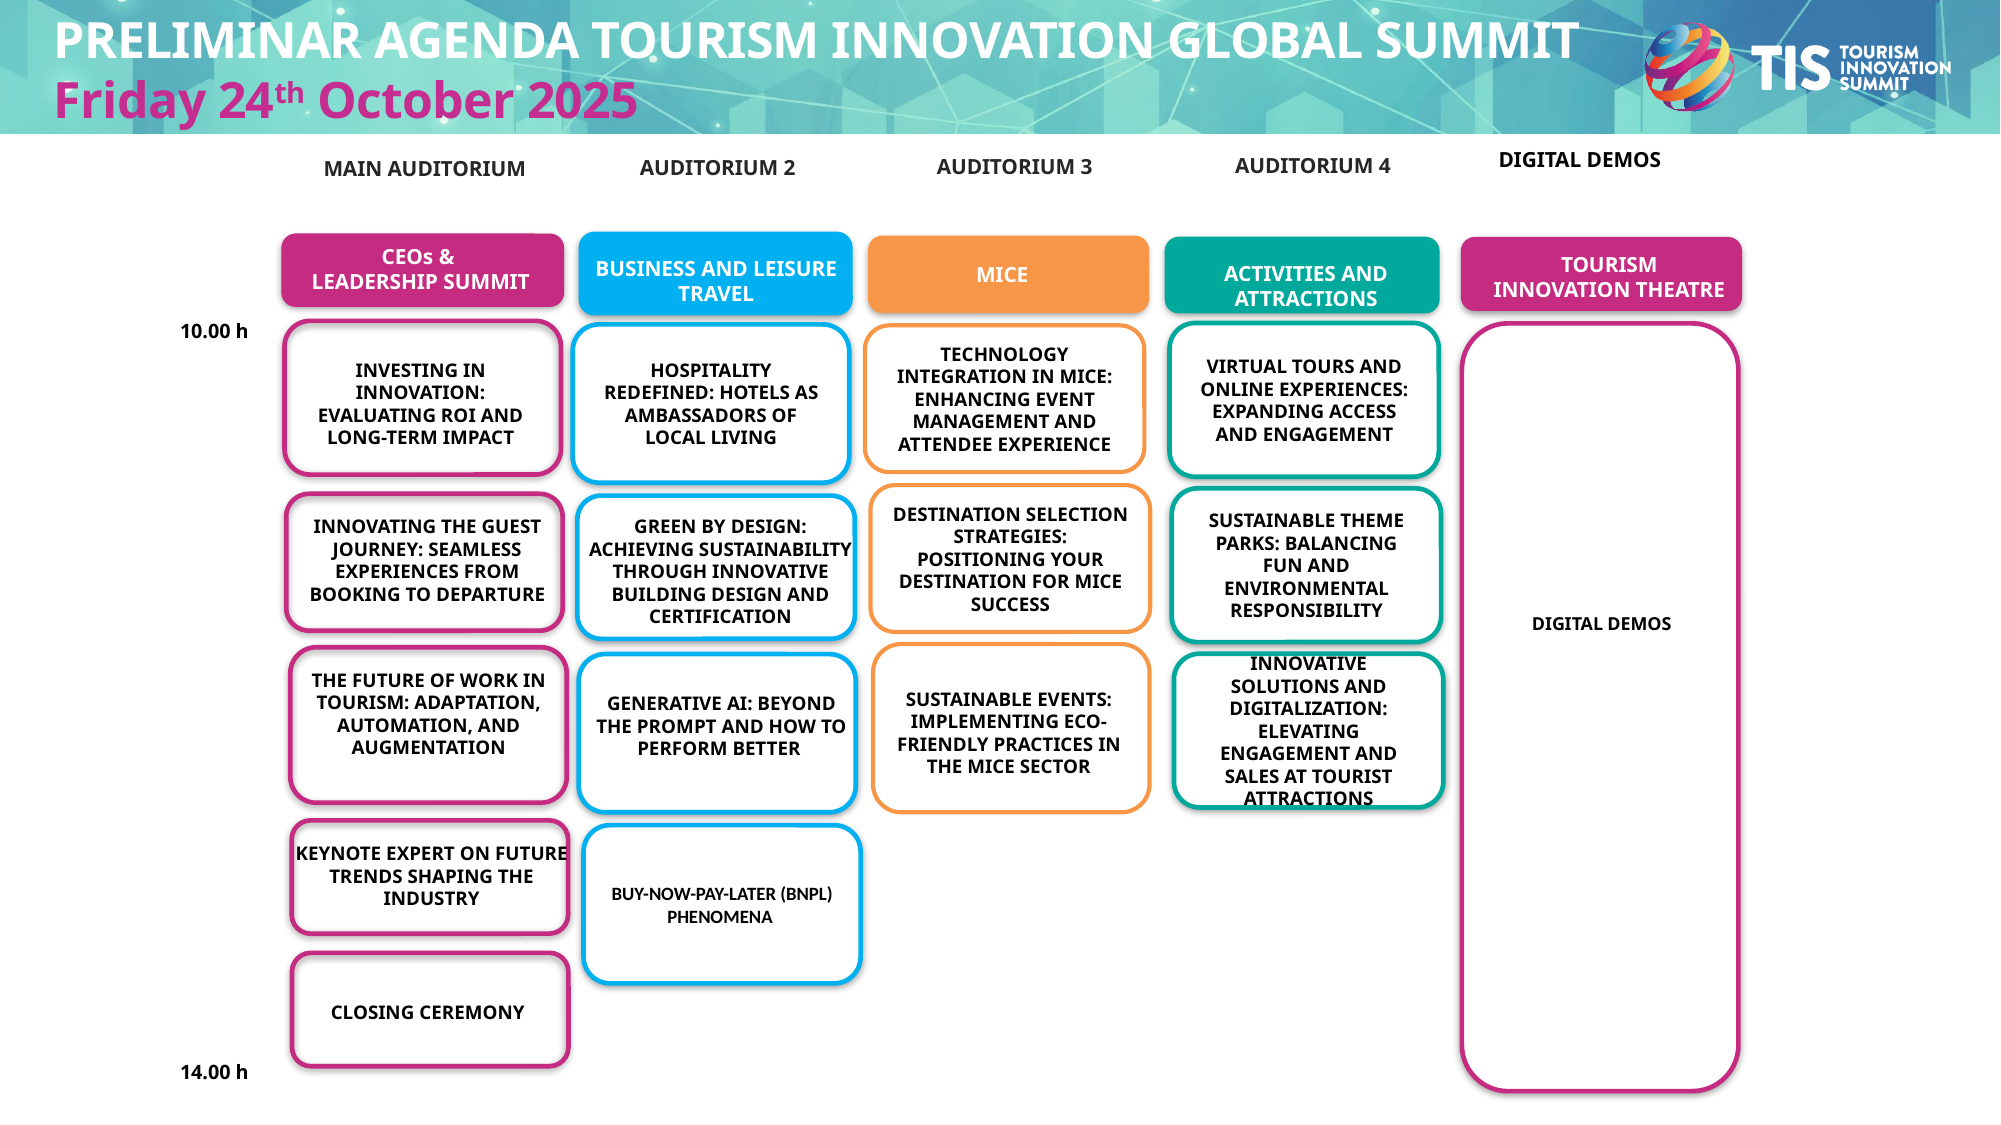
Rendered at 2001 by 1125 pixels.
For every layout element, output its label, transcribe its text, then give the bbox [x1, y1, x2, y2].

text_box PRELIMINAR AGENDA TOURISM INNOVATION GLOBAL SUMMIT Friday 24th October 2025 [39, 1, 1596, 137]
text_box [25, 138, 1824, 1092]
text_box [0, 0, 2000, 134]
picture [1644, 21, 1952, 112]
